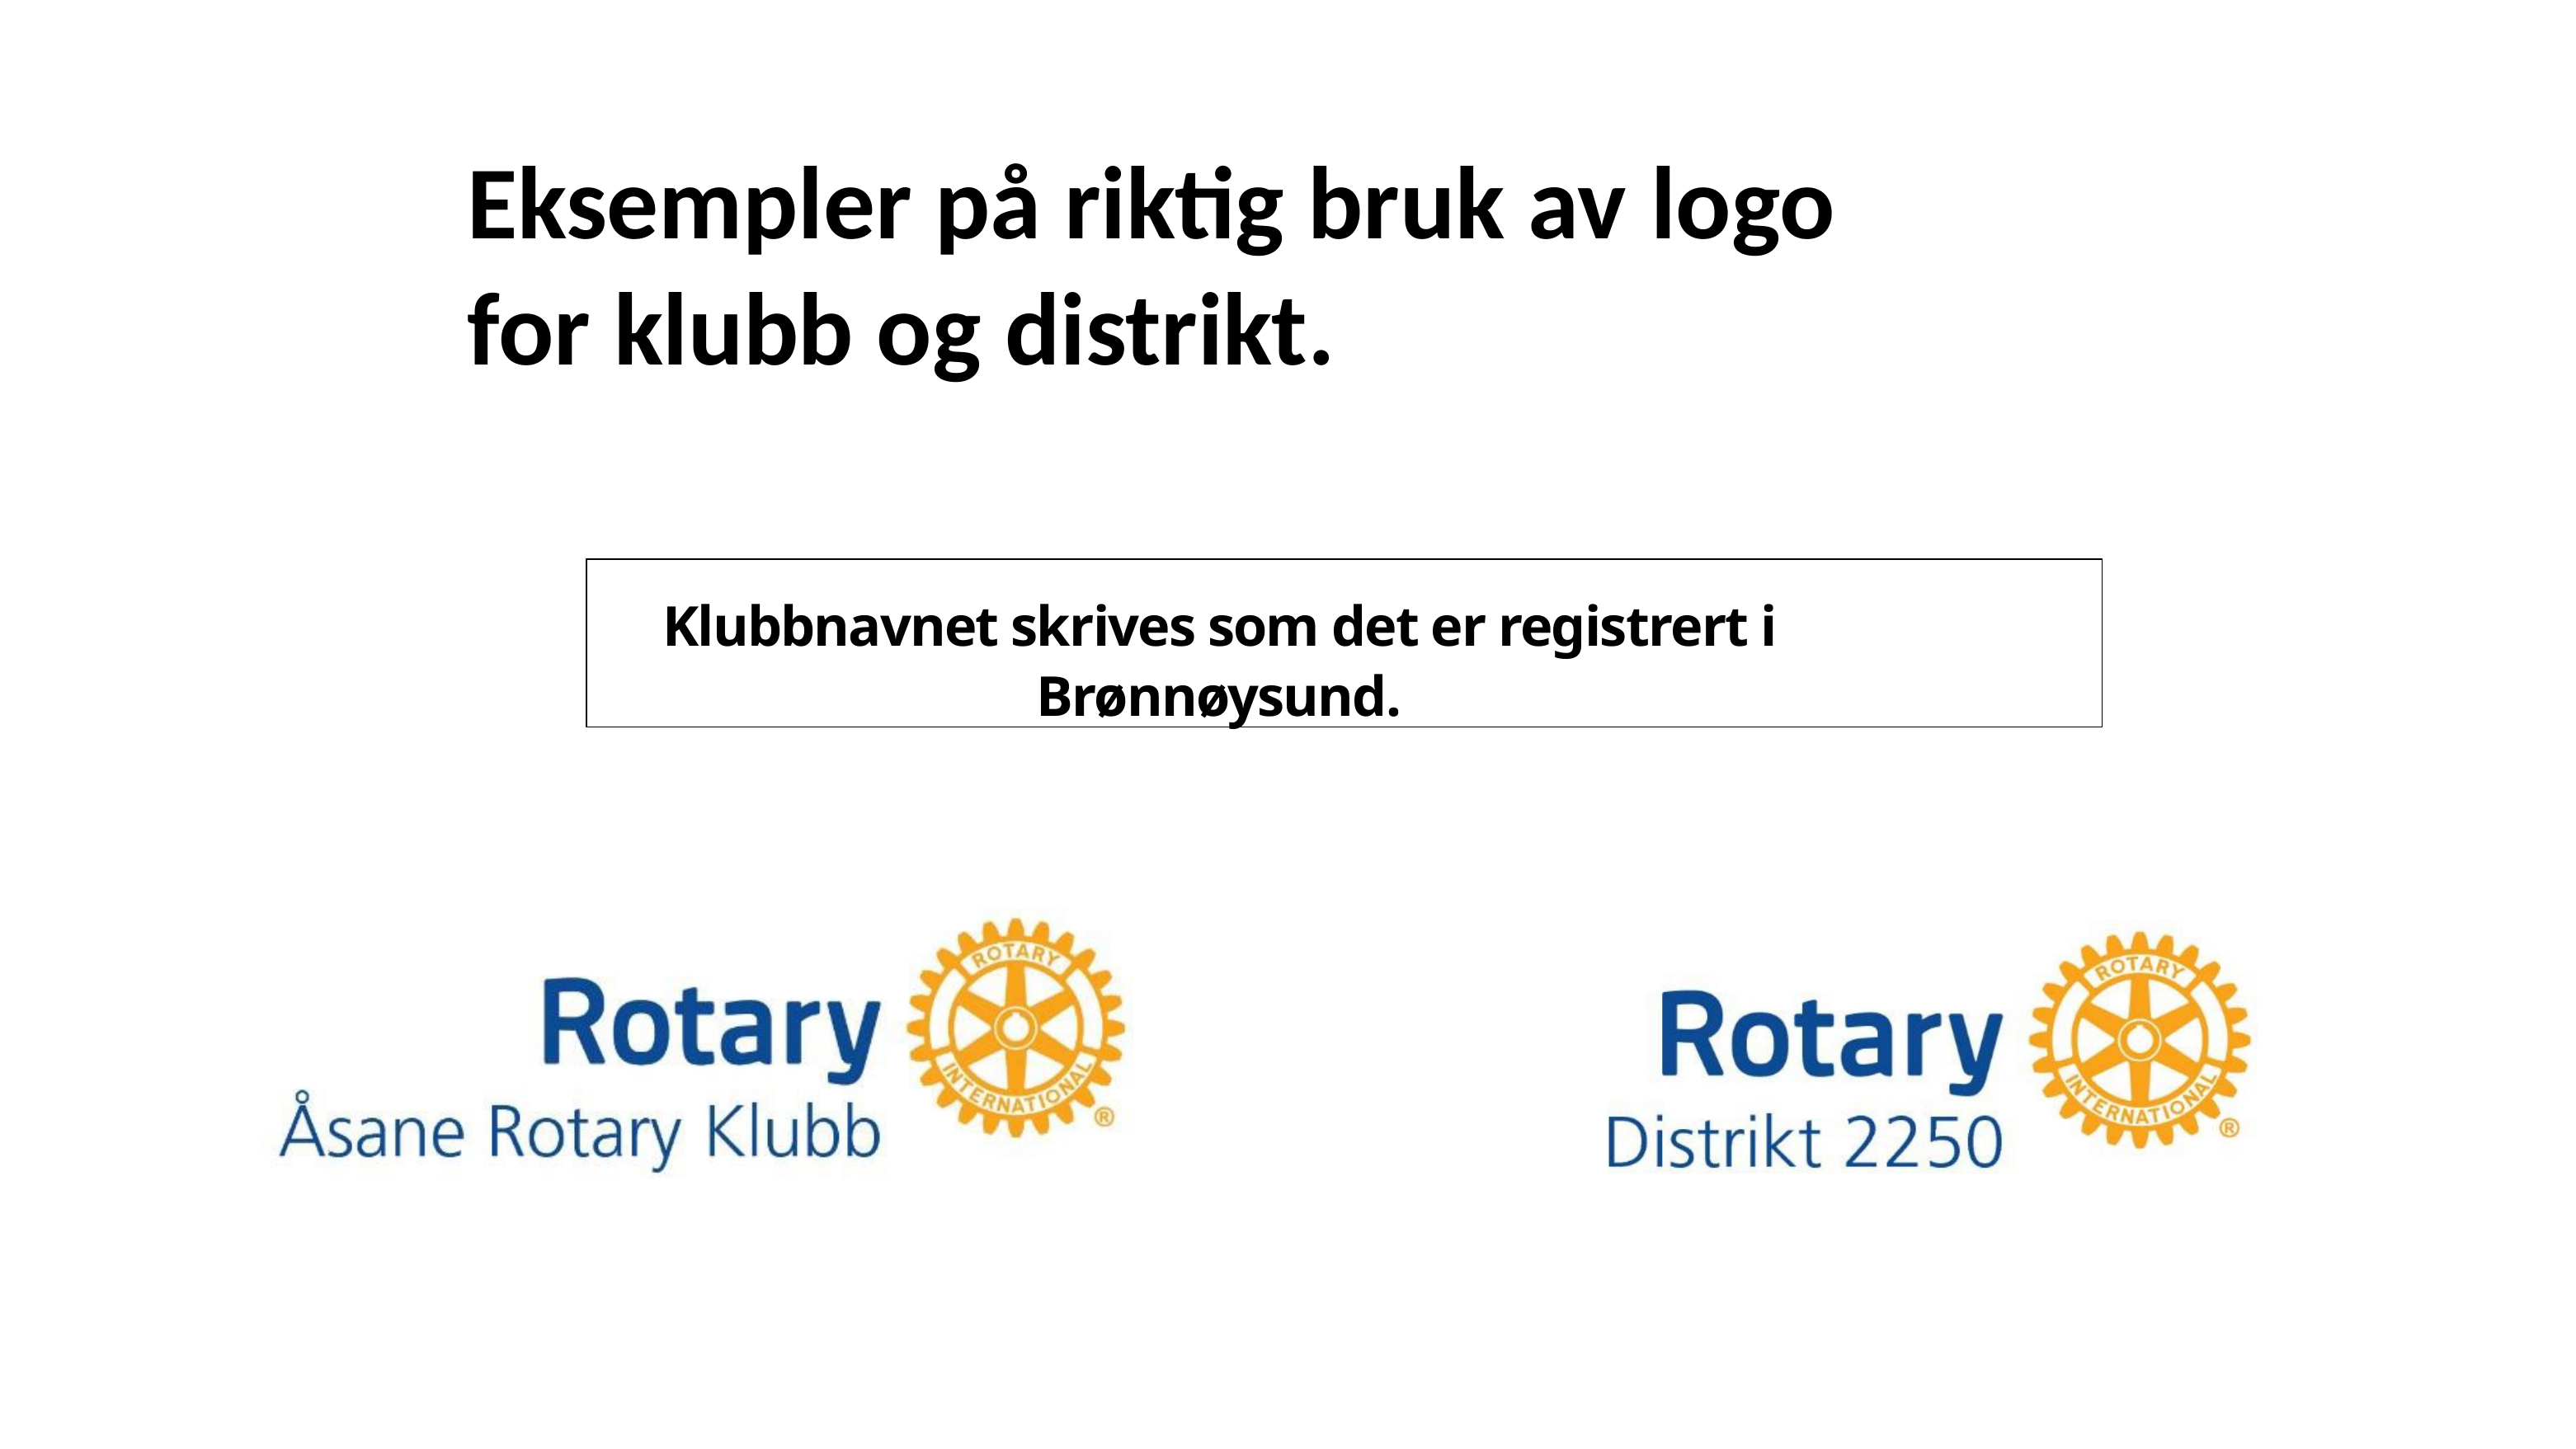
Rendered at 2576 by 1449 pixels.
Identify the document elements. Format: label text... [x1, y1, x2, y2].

picture [1607, 920, 2258, 1174]
picture [259, 909, 1133, 1178]
title Eksempler på riktig bruk av logo for klubb og distrikt. [463, 130, 2113, 386]
text_box Klubbnavnet skrives som det er registrert i Brønnøysund. [586, 559, 2103, 727]
